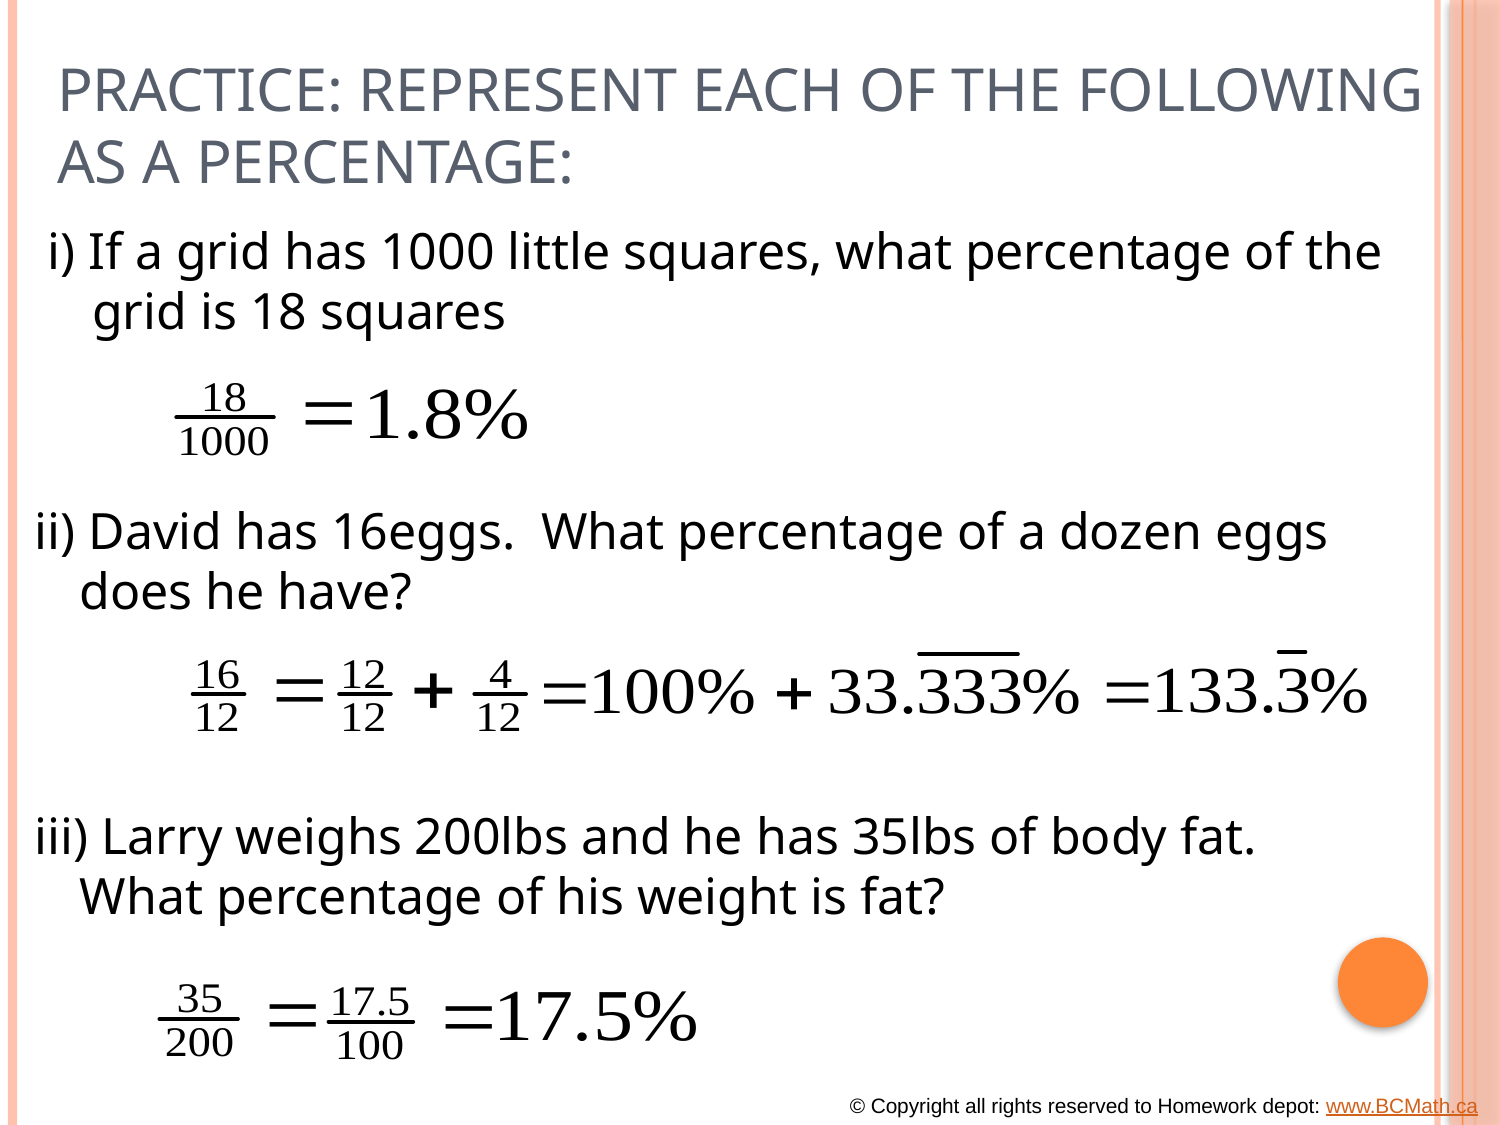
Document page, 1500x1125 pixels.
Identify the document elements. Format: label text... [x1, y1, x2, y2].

text_box ii) David has 16eggs. What percentage of a dozen eggs does he have? [20, 492, 1395, 640]
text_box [1087, 635, 1383, 730]
list i) If a grid has 1000 little squares, what percentage of the grid is 18 squares [32, 212, 1408, 360]
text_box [325, 638, 547, 750]
text_box iii) Larry weighs 200lbs and he has 35lbs of body fat. What percentage of his weight is fat? [20, 797, 1395, 945]
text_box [178, 638, 323, 750]
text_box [358, 371, 546, 458]
title Practice: Represent each of the following as a percentage: [42, 45, 1453, 203]
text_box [488, 973, 716, 1060]
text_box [162, 362, 357, 473]
text_box © Copyright all rights reserved to Homework depot: www.BCMath.ca [835, 1084, 1499, 1125]
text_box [145, 963, 316, 1075]
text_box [314, 966, 496, 1077]
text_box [524, 636, 1083, 731]
